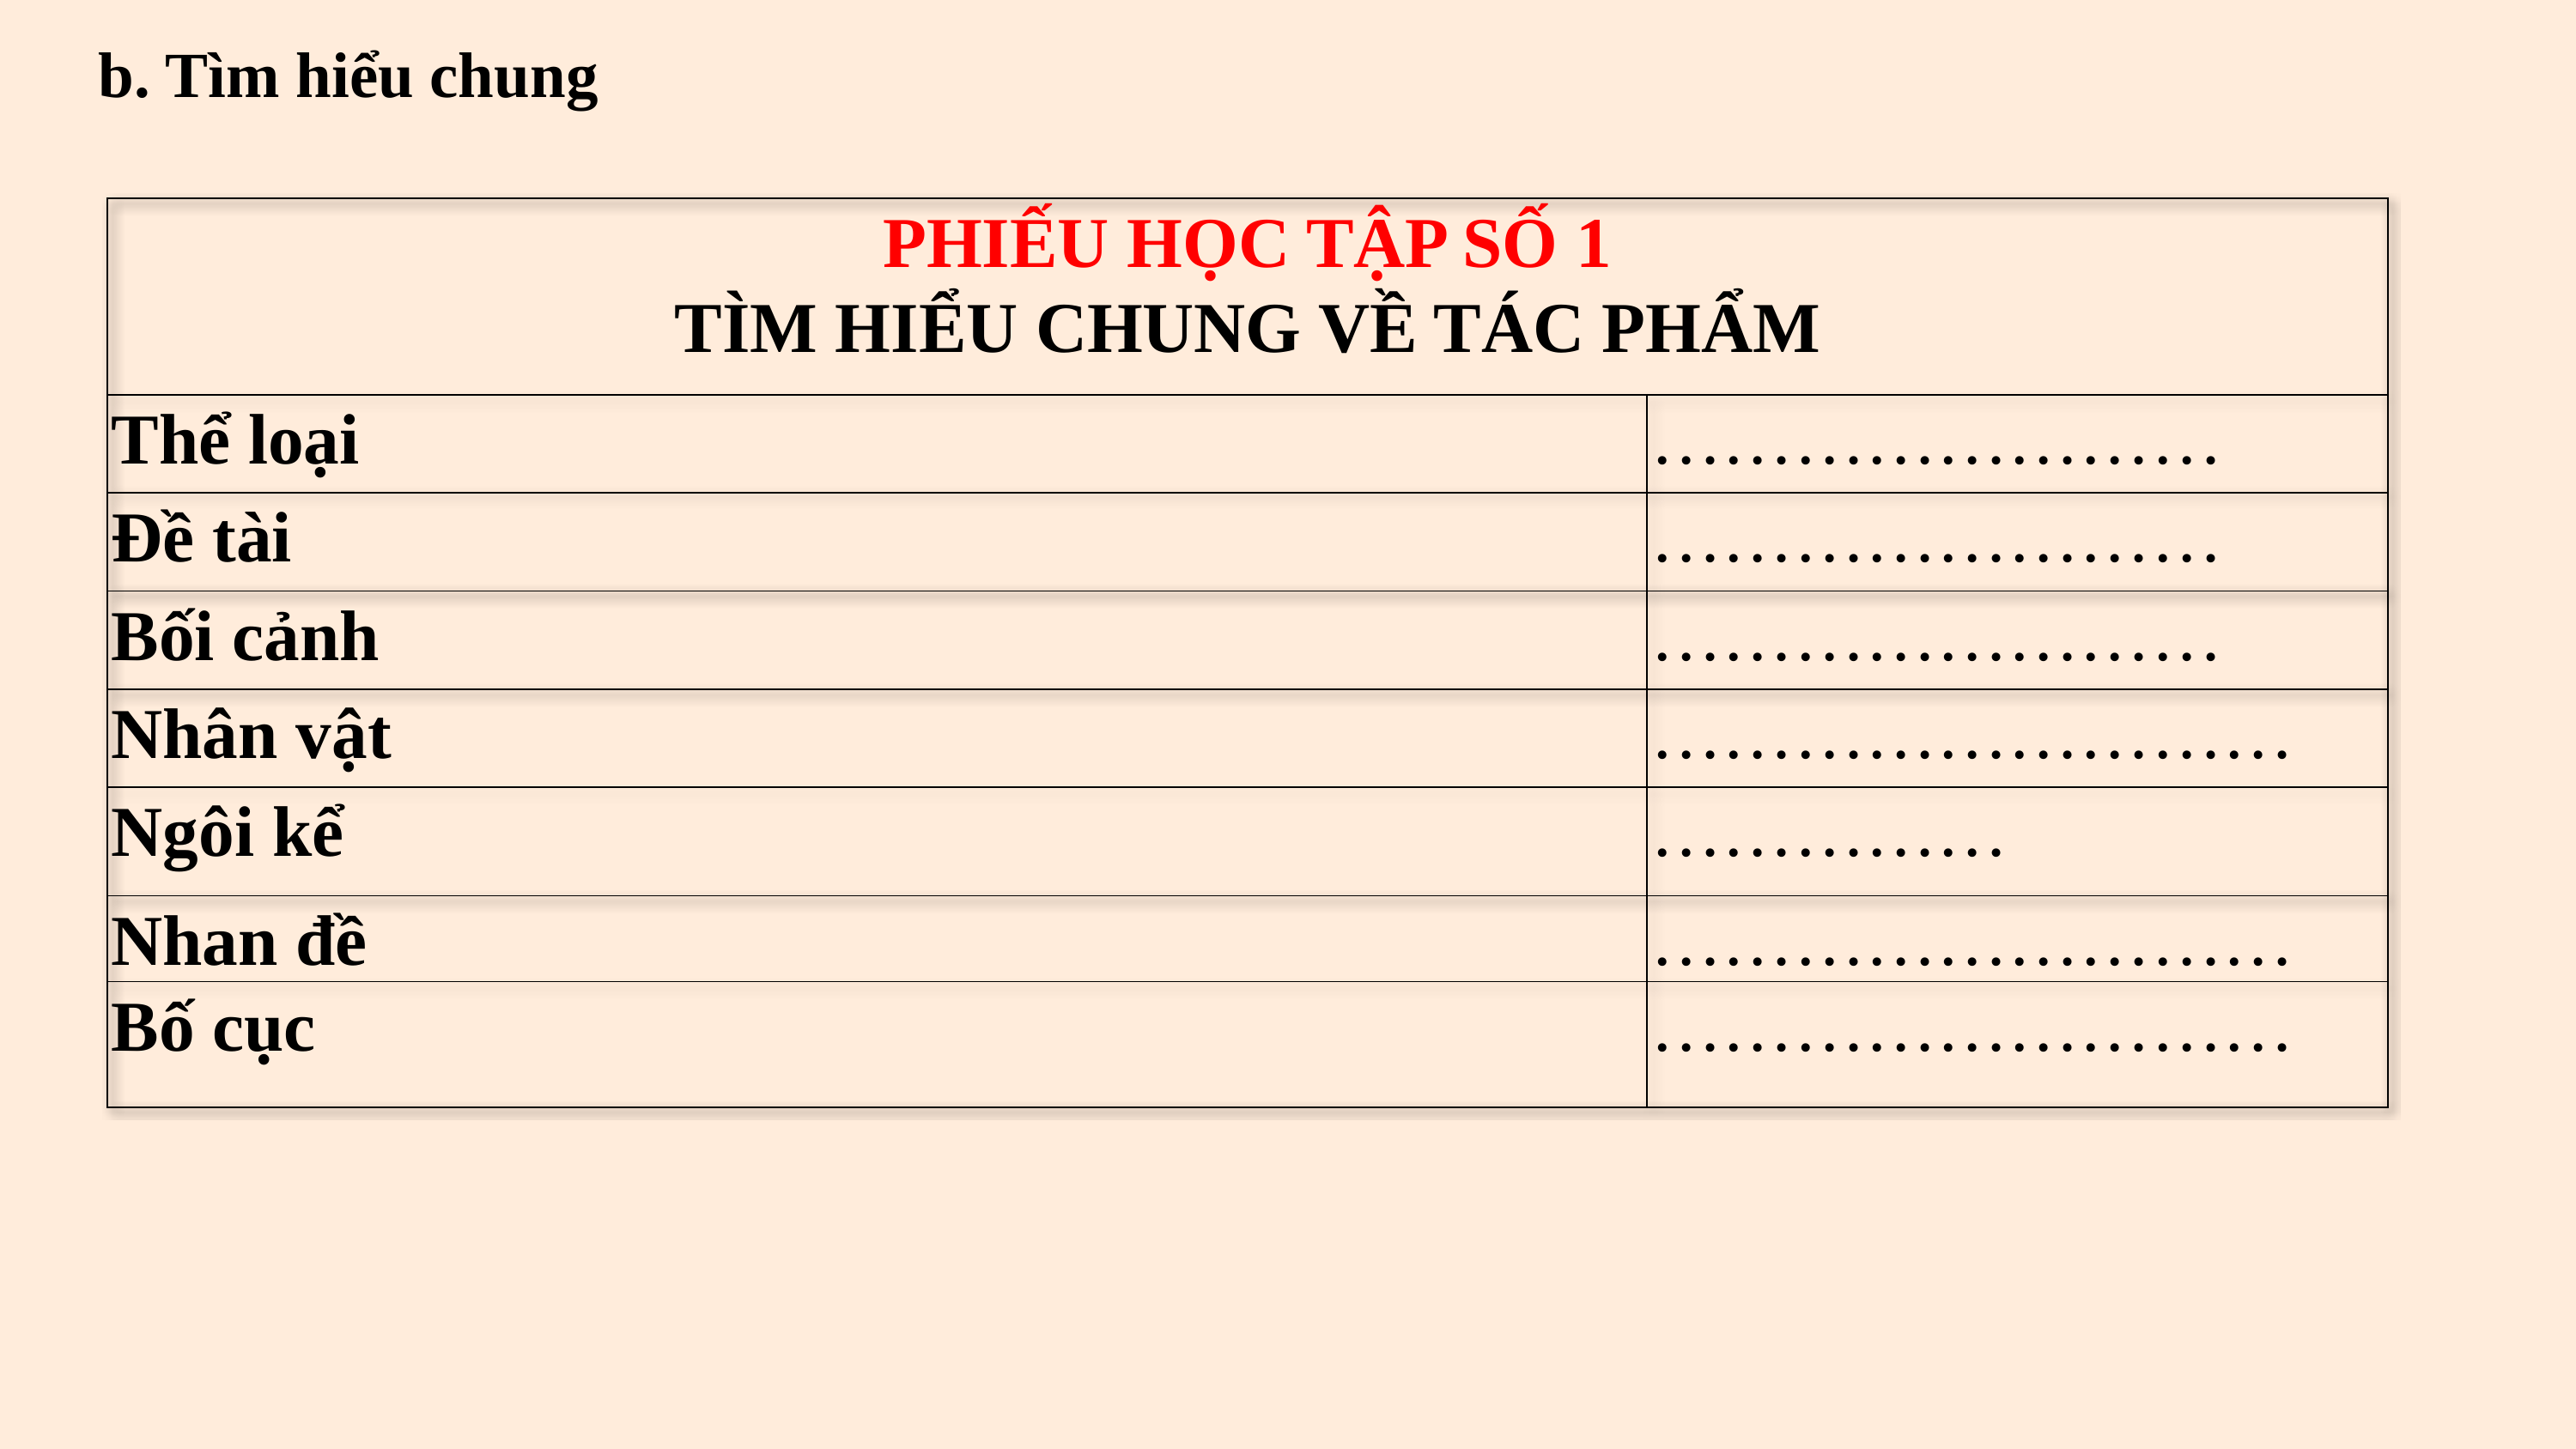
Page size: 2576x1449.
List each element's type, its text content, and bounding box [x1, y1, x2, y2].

table_cell …………… [1648, 788, 2387, 895]
table_header PHIẾU HỌC TẬP SỐ 1 TÌM HIỂU CHUNG VỀ TÁC PHẨM [108, 199, 2387, 394]
table_cell ……………………… [1648, 982, 2387, 1106]
table_cell Ngôi kể [108, 788, 1646, 895]
table_cell …………………… [1648, 396, 2387, 492]
table_cell Thể loại [108, 396, 1646, 492]
table_cell Nhân vật [108, 690, 1646, 786]
table_cell ……………………… [1648, 690, 2387, 786]
table_cell Bố cục [108, 982, 1646, 1106]
table_cell Đề tài [108, 494, 1646, 591]
table_cell Nhan đề [108, 896, 1646, 981]
table_cell …………………… [1648, 494, 2387, 591]
table_cell Bối cảnh [108, 591, 1646, 688]
table_cell …………………… [1648, 591, 2387, 688]
text_box b. Tìm hiểu chung [85, 27, 1202, 117]
table_cell ……………………… [1648, 896, 2387, 981]
